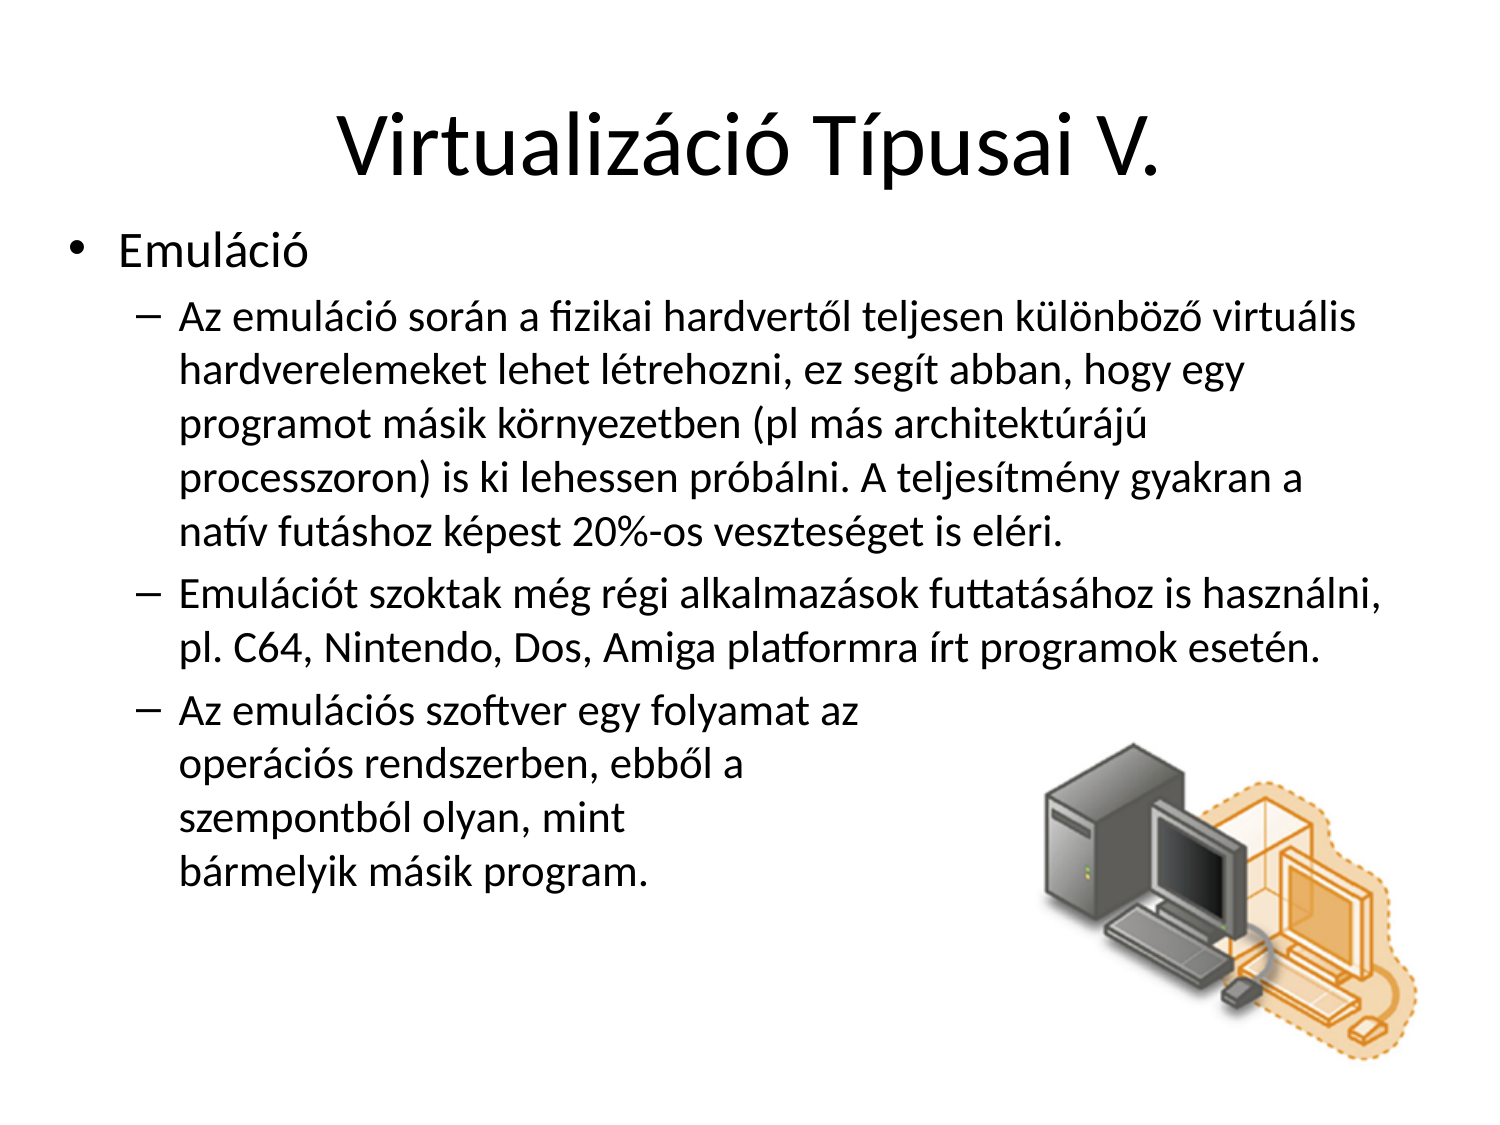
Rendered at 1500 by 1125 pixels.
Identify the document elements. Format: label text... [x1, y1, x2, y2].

list Emuláció Az emuláció során a fizikai hardvertől teljesen különböző virtuális hardverelemeket lehet létrehozni, ez segít abban, hogy egy programot másik környezetben (pl más architektúrájú processzoron) is ki lehessen próbálni. A teljesítmény gyakran a natív futáshoz képest 20%-os veszteséget is eléri. Emulációt szoktak még régi alkalmazások futtatásához is használni, pl. C64, Nintendo, Dos, Amiga platformra írt programok esetén. Az emulációs szoftver egy folyamat az operációs rendszerben, ebből a szempontból olyan, mint bármelyik másik program. [53, 208, 1404, 951]
title Virtualizáció Típusai V. [75, 45, 1425, 233]
picture [985, 739, 1446, 1075]
